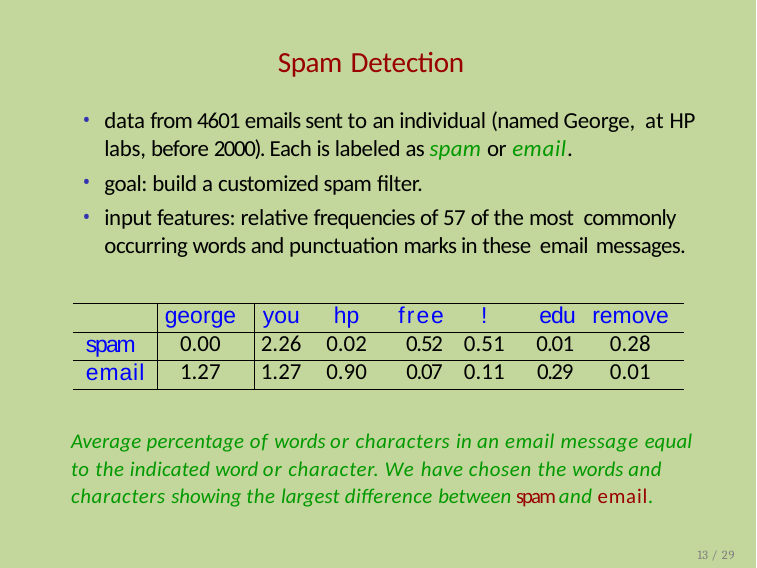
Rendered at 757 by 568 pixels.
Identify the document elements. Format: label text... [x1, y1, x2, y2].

table_cell 0.02 [320, 333, 385, 360]
text_box data from 4601 emails sent to an individual (named George, at HP labs, before 2000). Each is labeled as spam or email. goal: build a customized spam filter. input features: relative frequencies of 57 of the most commonly occurring words and punctuation marks in these email messages. [80, 104, 699, 258]
text_box Average percentage of words or characters in an email message equal to the indicated word or character. We have chosen the words and characters showing the largest difference between spam and email. [69, 422, 699, 509]
table_header you [255, 304, 320, 332]
table_cell 0.00 [158, 333, 254, 360]
table_header [73, 304, 157, 332]
table_header free [385, 304, 457, 332]
table_cell 1.27 [158, 361, 254, 389]
table_cell 1.27 [255, 361, 320, 389]
slide_number 13 / 29 [691, 548, 743, 568]
table_cell email [73, 361, 157, 389]
table_cell 0.51 [457, 333, 523, 360]
title Spam Detection [265, 40, 475, 104]
table_cell 0.28 [588, 333, 684, 360]
table_cell 0.07 [385, 361, 457, 389]
table_header ! [457, 304, 523, 332]
table_cell 2.26 [255, 333, 320, 360]
table_cell 0.01 [523, 333, 588, 360]
table_header hp [320, 304, 385, 332]
table_cell spam [73, 333, 157, 360]
table_cell 0.11 [457, 361, 523, 389]
table_header edu [523, 304, 588, 332]
table_cell 0.90 [320, 361, 385, 389]
table_cell 0.52 [385, 333, 457, 360]
table_header george [158, 304, 254, 332]
table_cell 0.01 [588, 361, 684, 389]
table_header remove [588, 304, 684, 332]
table_cell 0.29 [523, 361, 588, 389]
